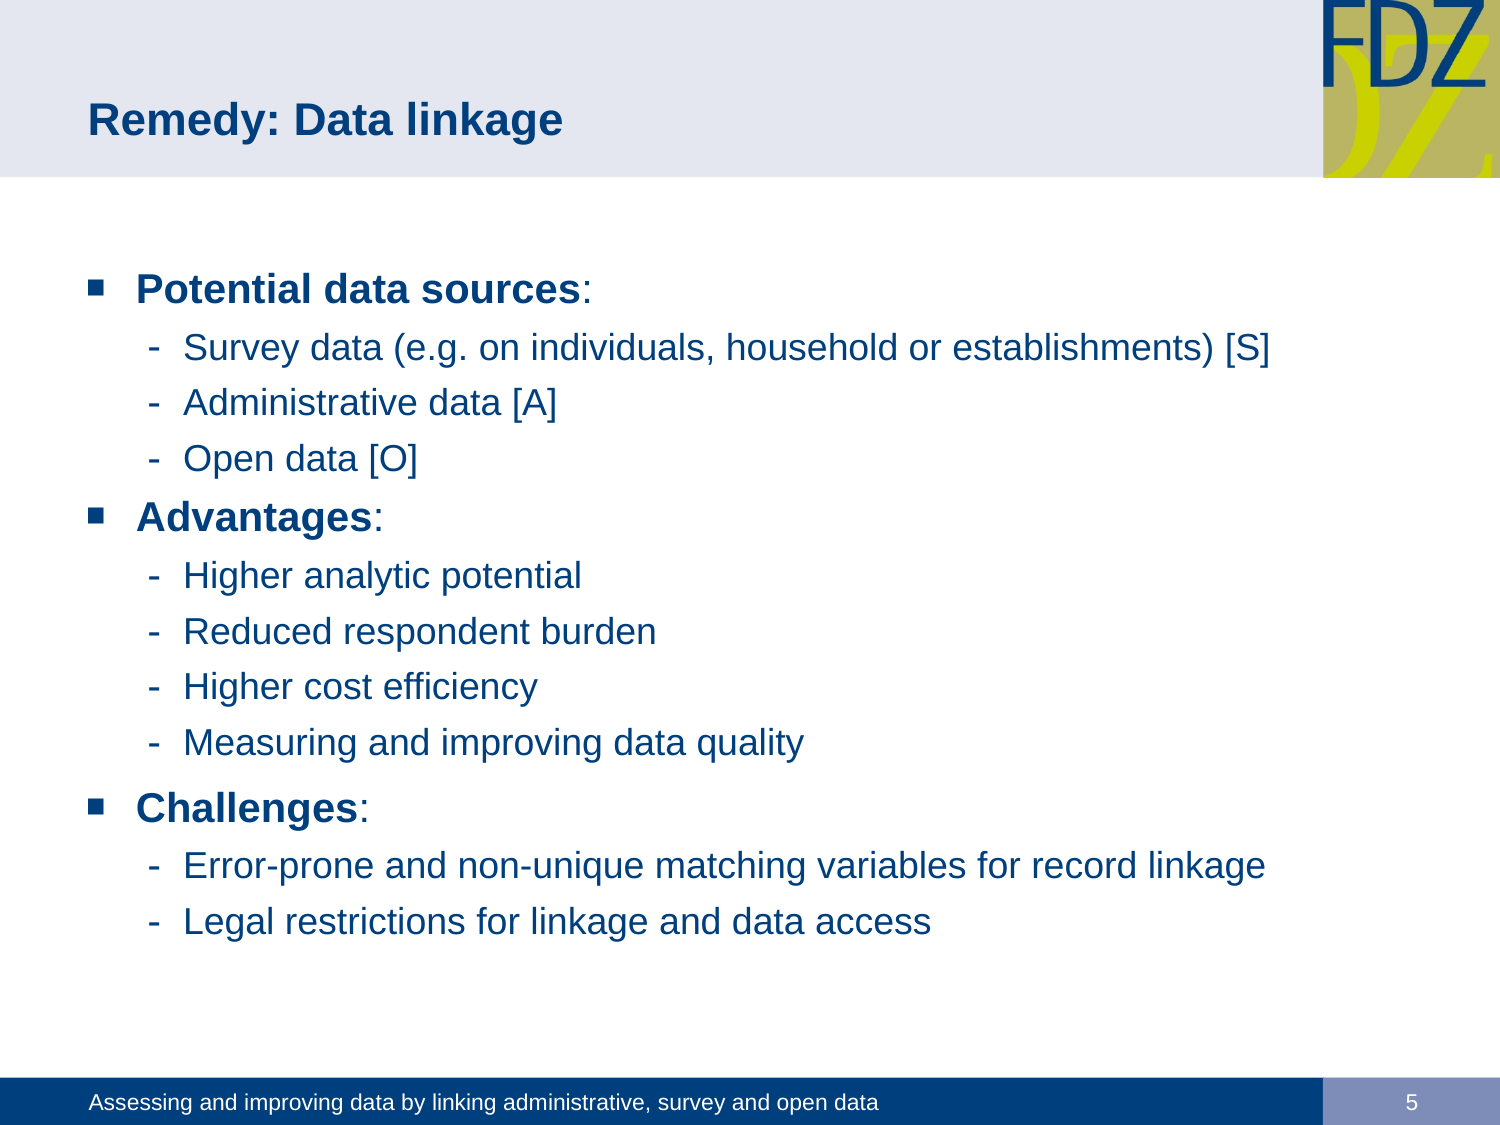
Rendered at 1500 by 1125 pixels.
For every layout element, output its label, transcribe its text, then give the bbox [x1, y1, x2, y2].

picture [1323, 0, 1500, 178]
list Potential data sources: Survey data (e.g. on individuals, household or establishments) [S] Administrative data [A] Open data [O] Advantages: Higher analytic potential Reduced respondent burden Higher cost efficiency Measuring and improving data quality Challenges: Error-prone and non-unique matching variables for record linkage Legal restrictions for linkage and data access [88, 256, 1422, 1016]
slide_number 5 [1323, 1077, 1500, 1125]
picture [88, 791, 118, 821]
picture [88, 272, 118, 302]
footer Assessing and improving data by linking administrative, survey and open data [0, 1077, 1323, 1125]
title Remedy: Data linkage [0, 0, 1323, 178]
picture [88, 500, 118, 530]
